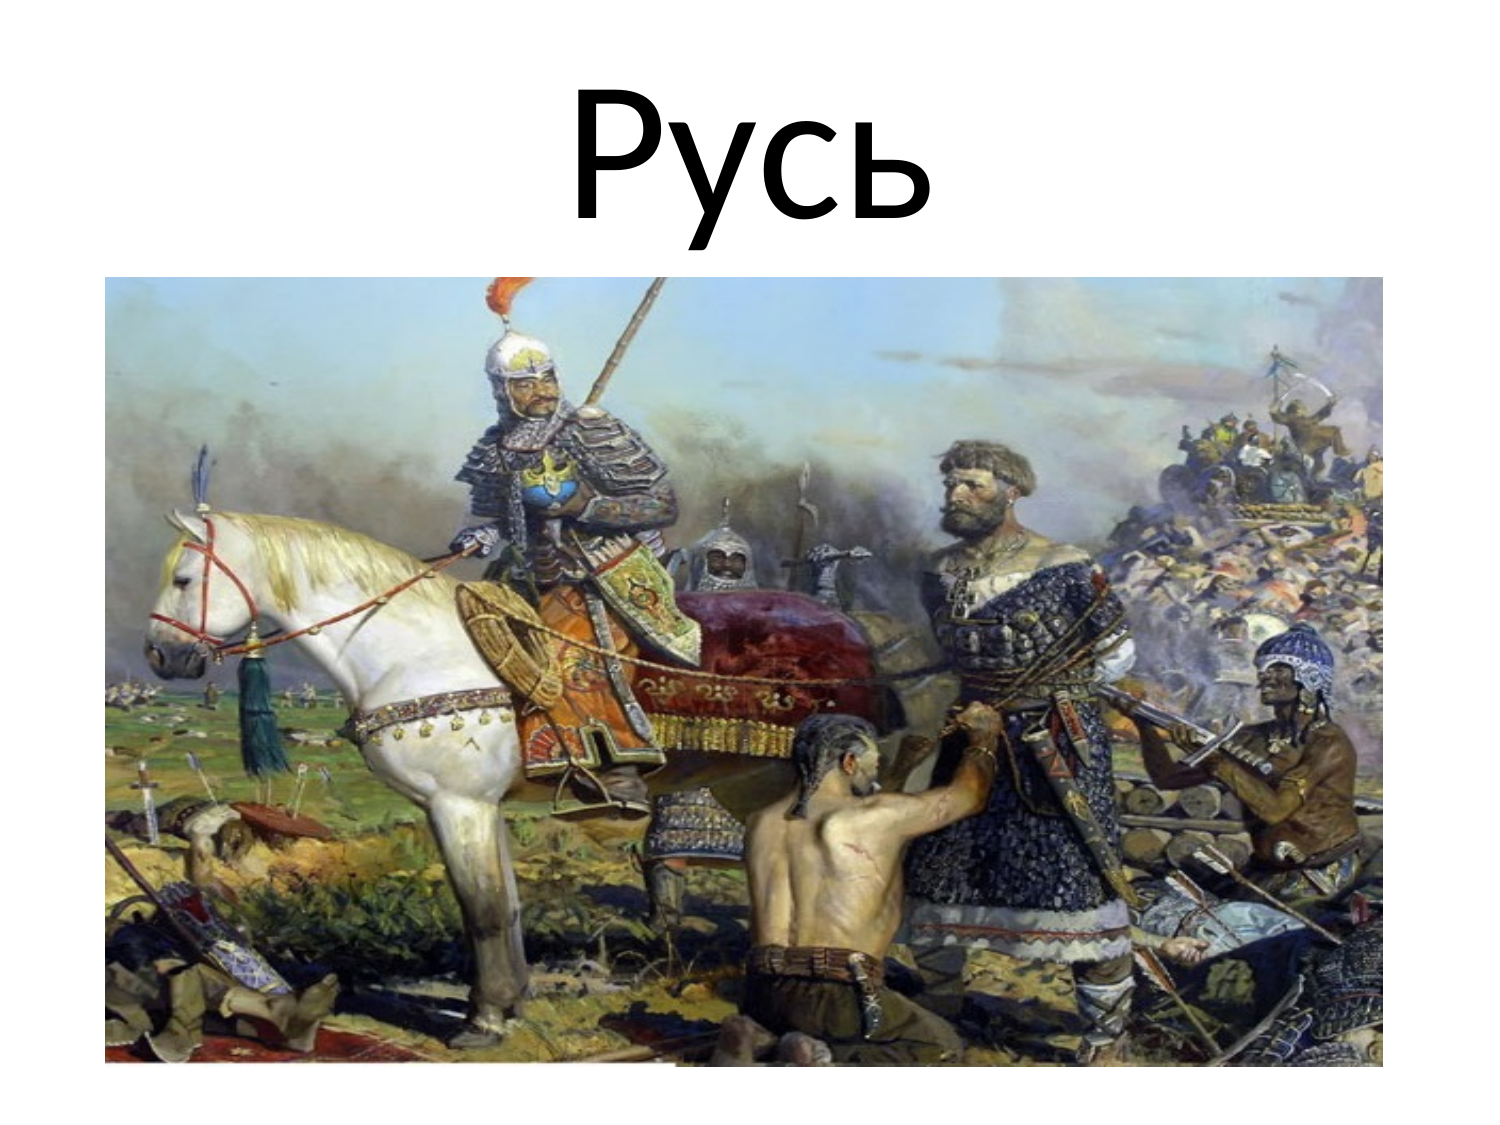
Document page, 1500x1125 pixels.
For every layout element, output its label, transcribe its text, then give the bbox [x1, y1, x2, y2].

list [105, 277, 1383, 1067]
title Русь [75, 45, 1425, 233]
